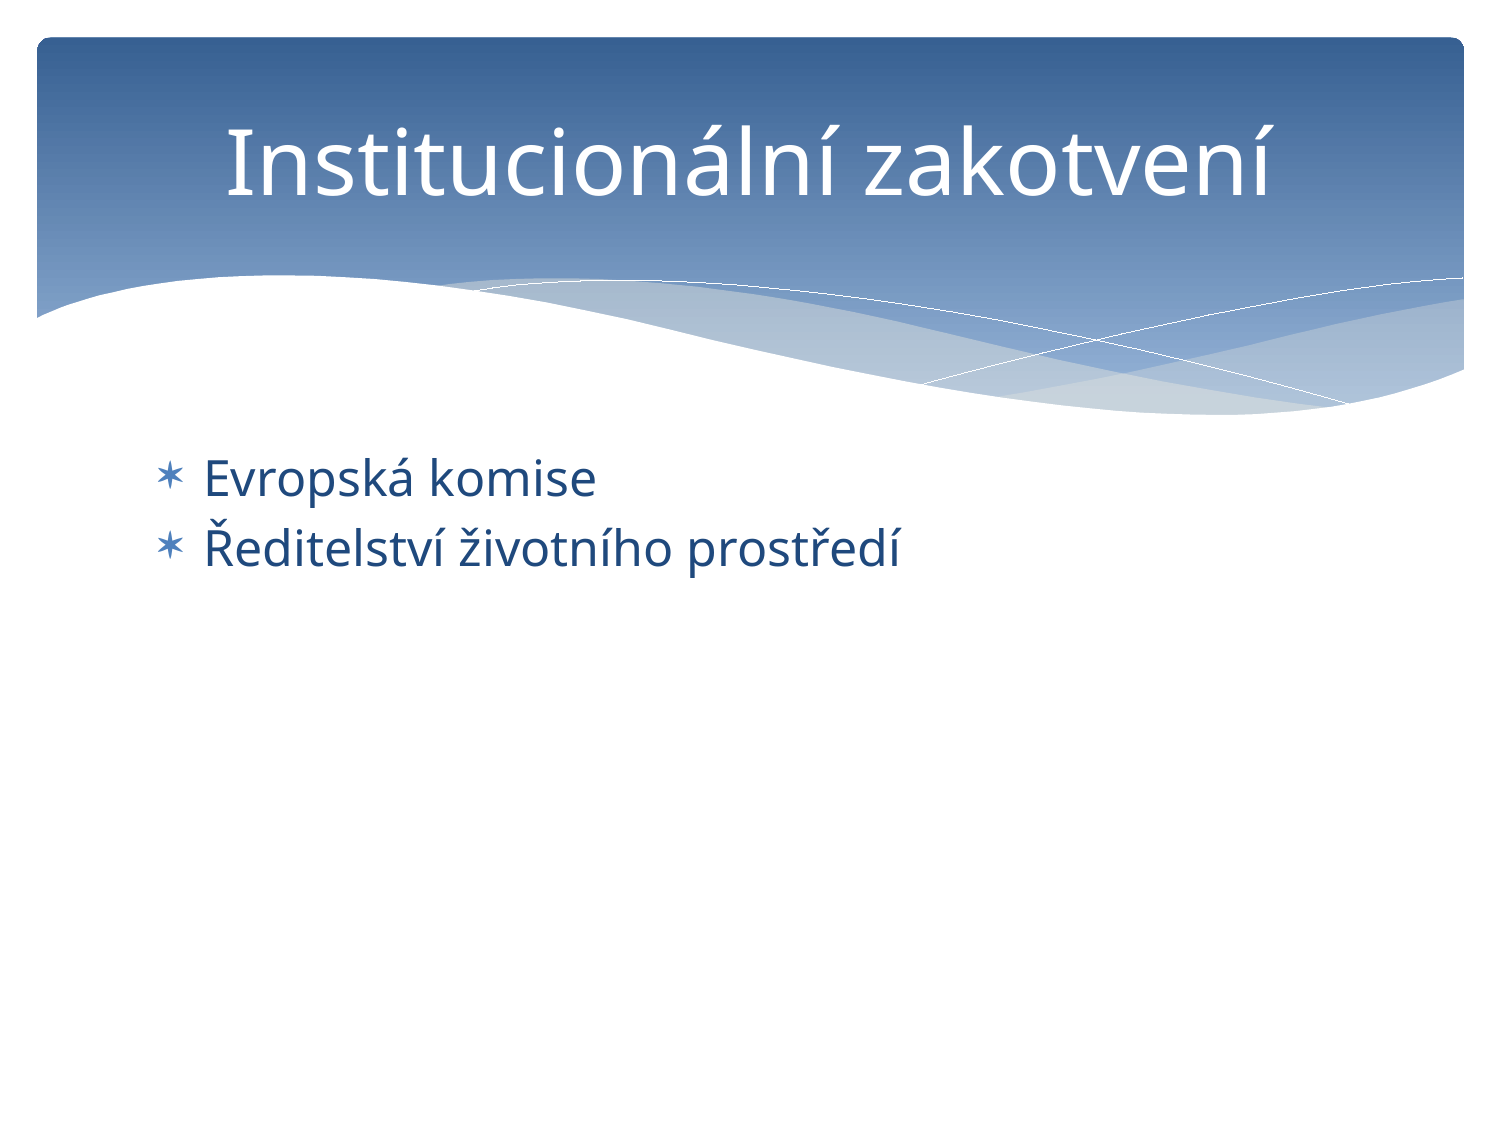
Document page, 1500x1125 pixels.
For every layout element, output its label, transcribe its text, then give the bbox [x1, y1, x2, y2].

list Evropská komise Ředitelství životního prostředí [143, 438, 1359, 1005]
title Institucionální zakotvení [75, 55, 1425, 261]
